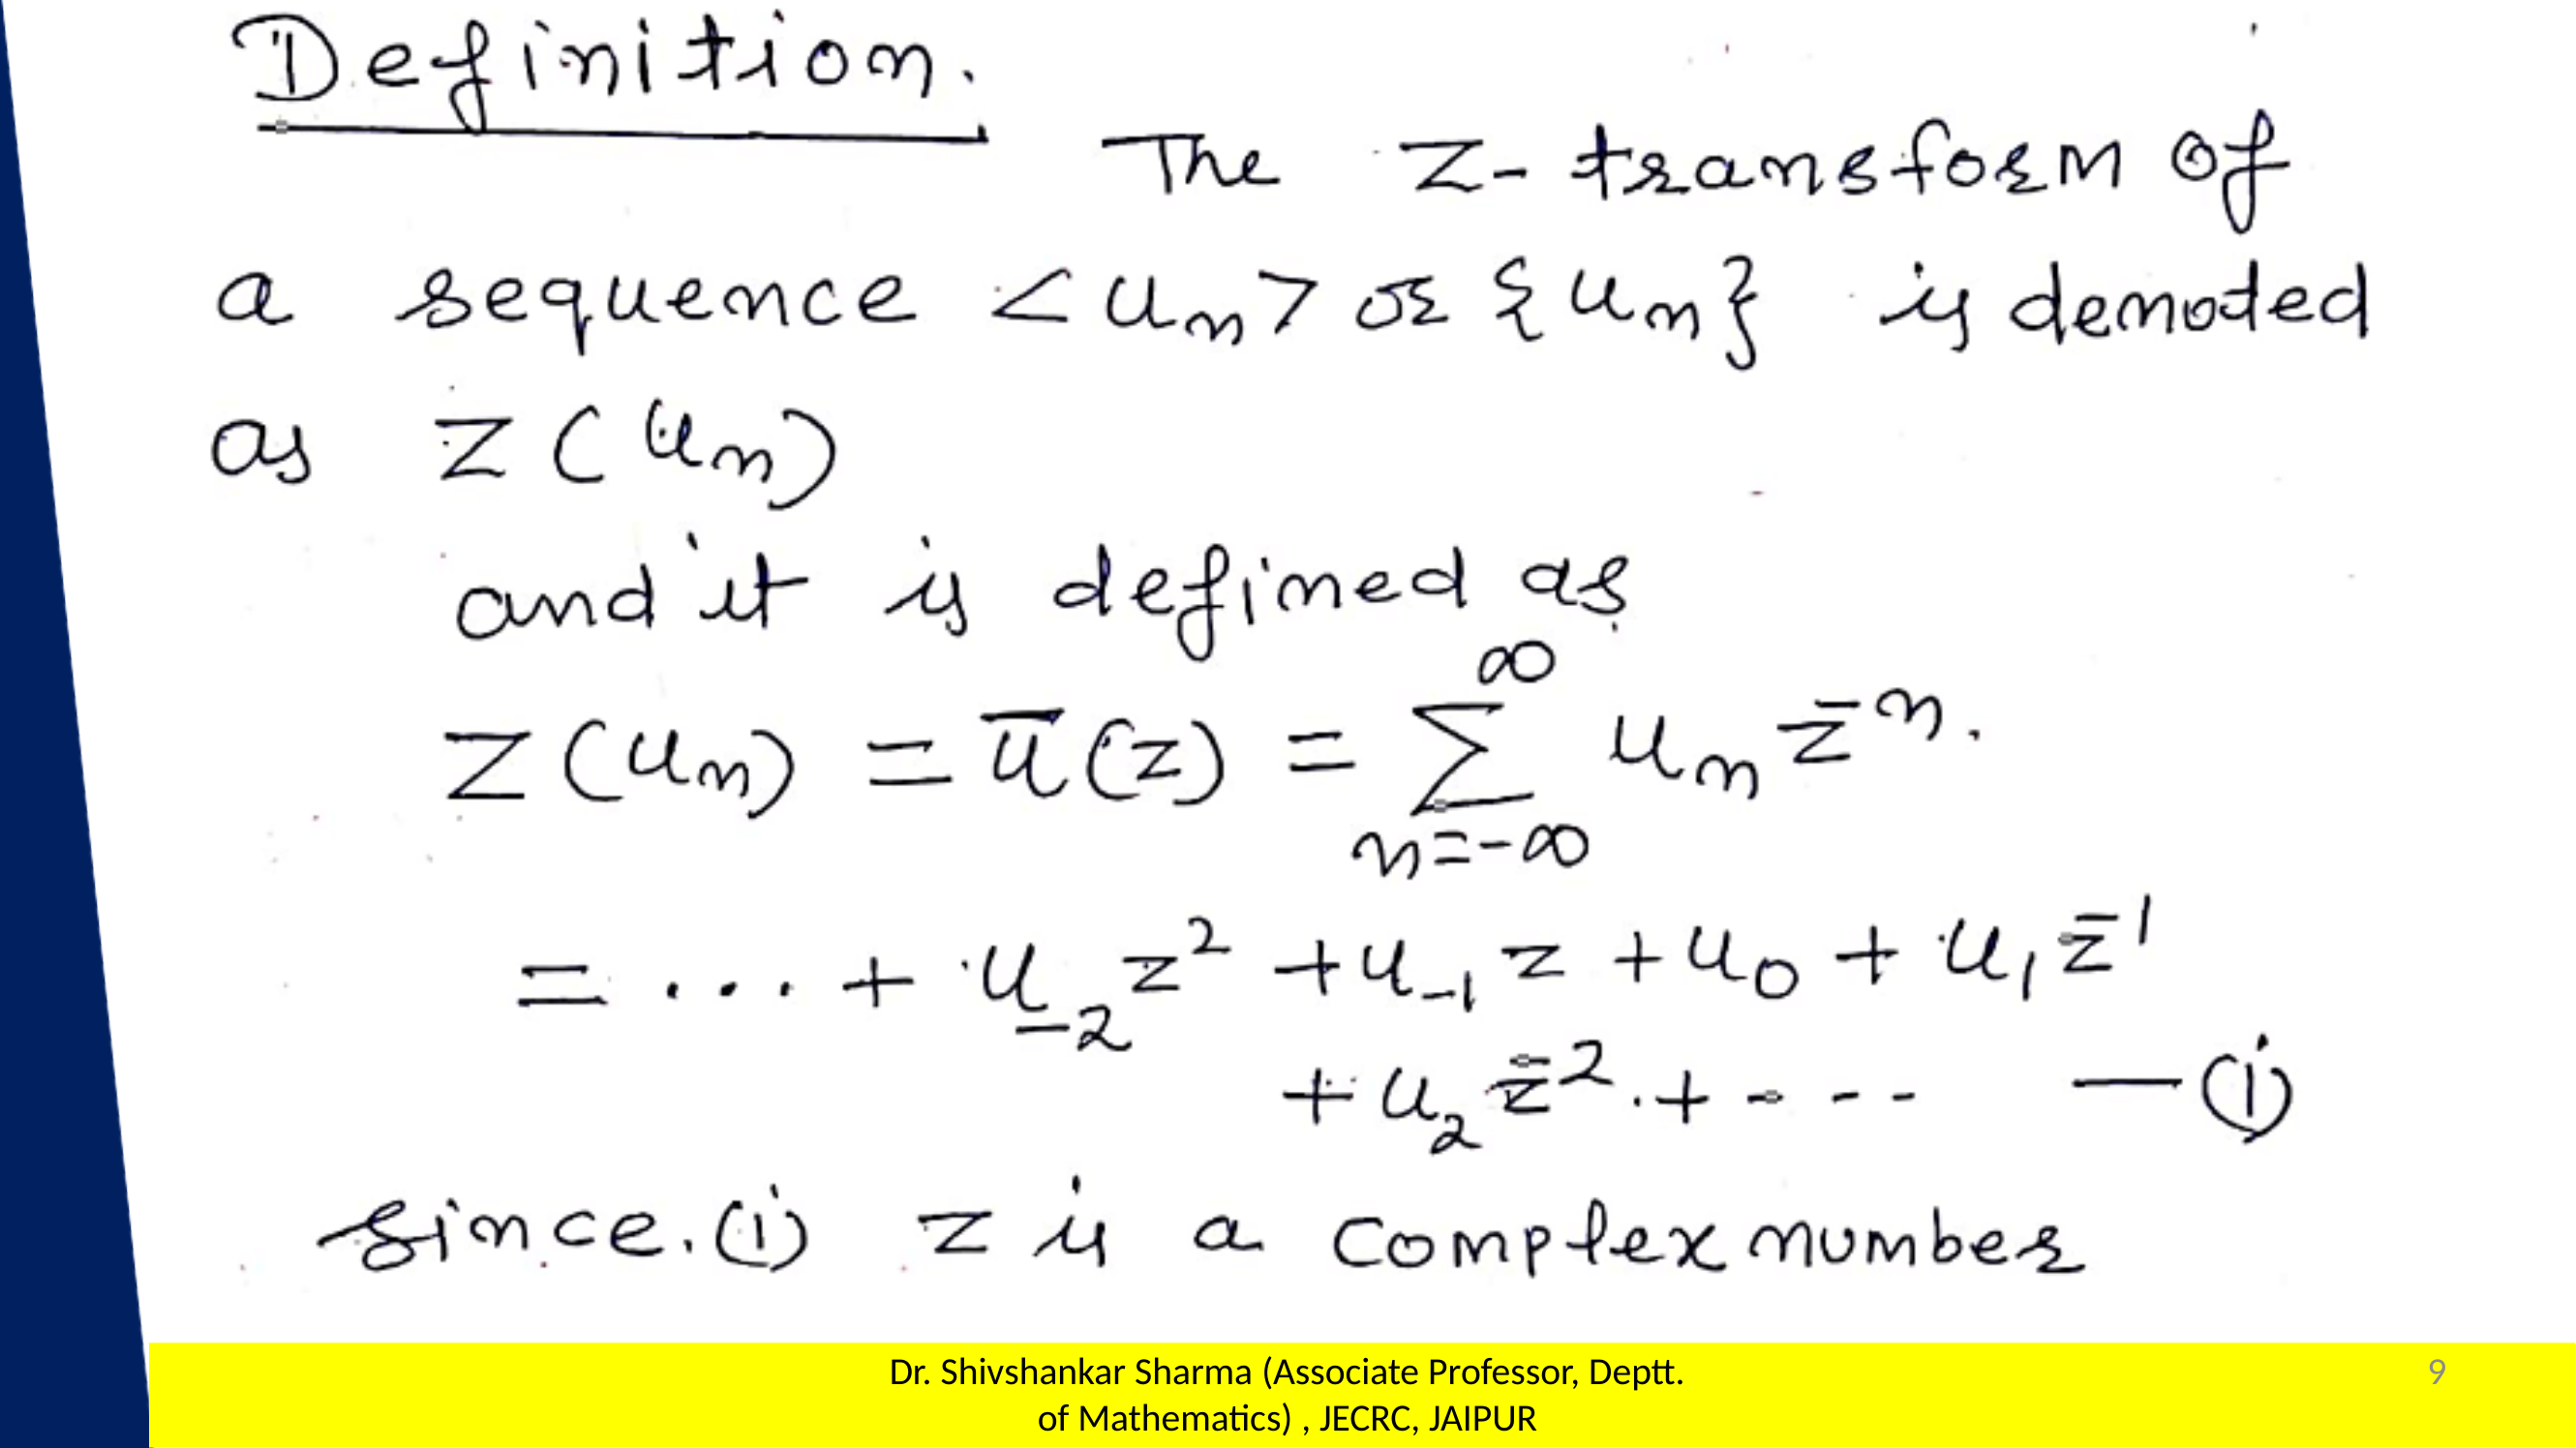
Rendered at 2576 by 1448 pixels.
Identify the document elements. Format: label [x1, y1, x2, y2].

picture [197, 0, 2402, 1293]
text_box [0, 0, 2576, 1448]
